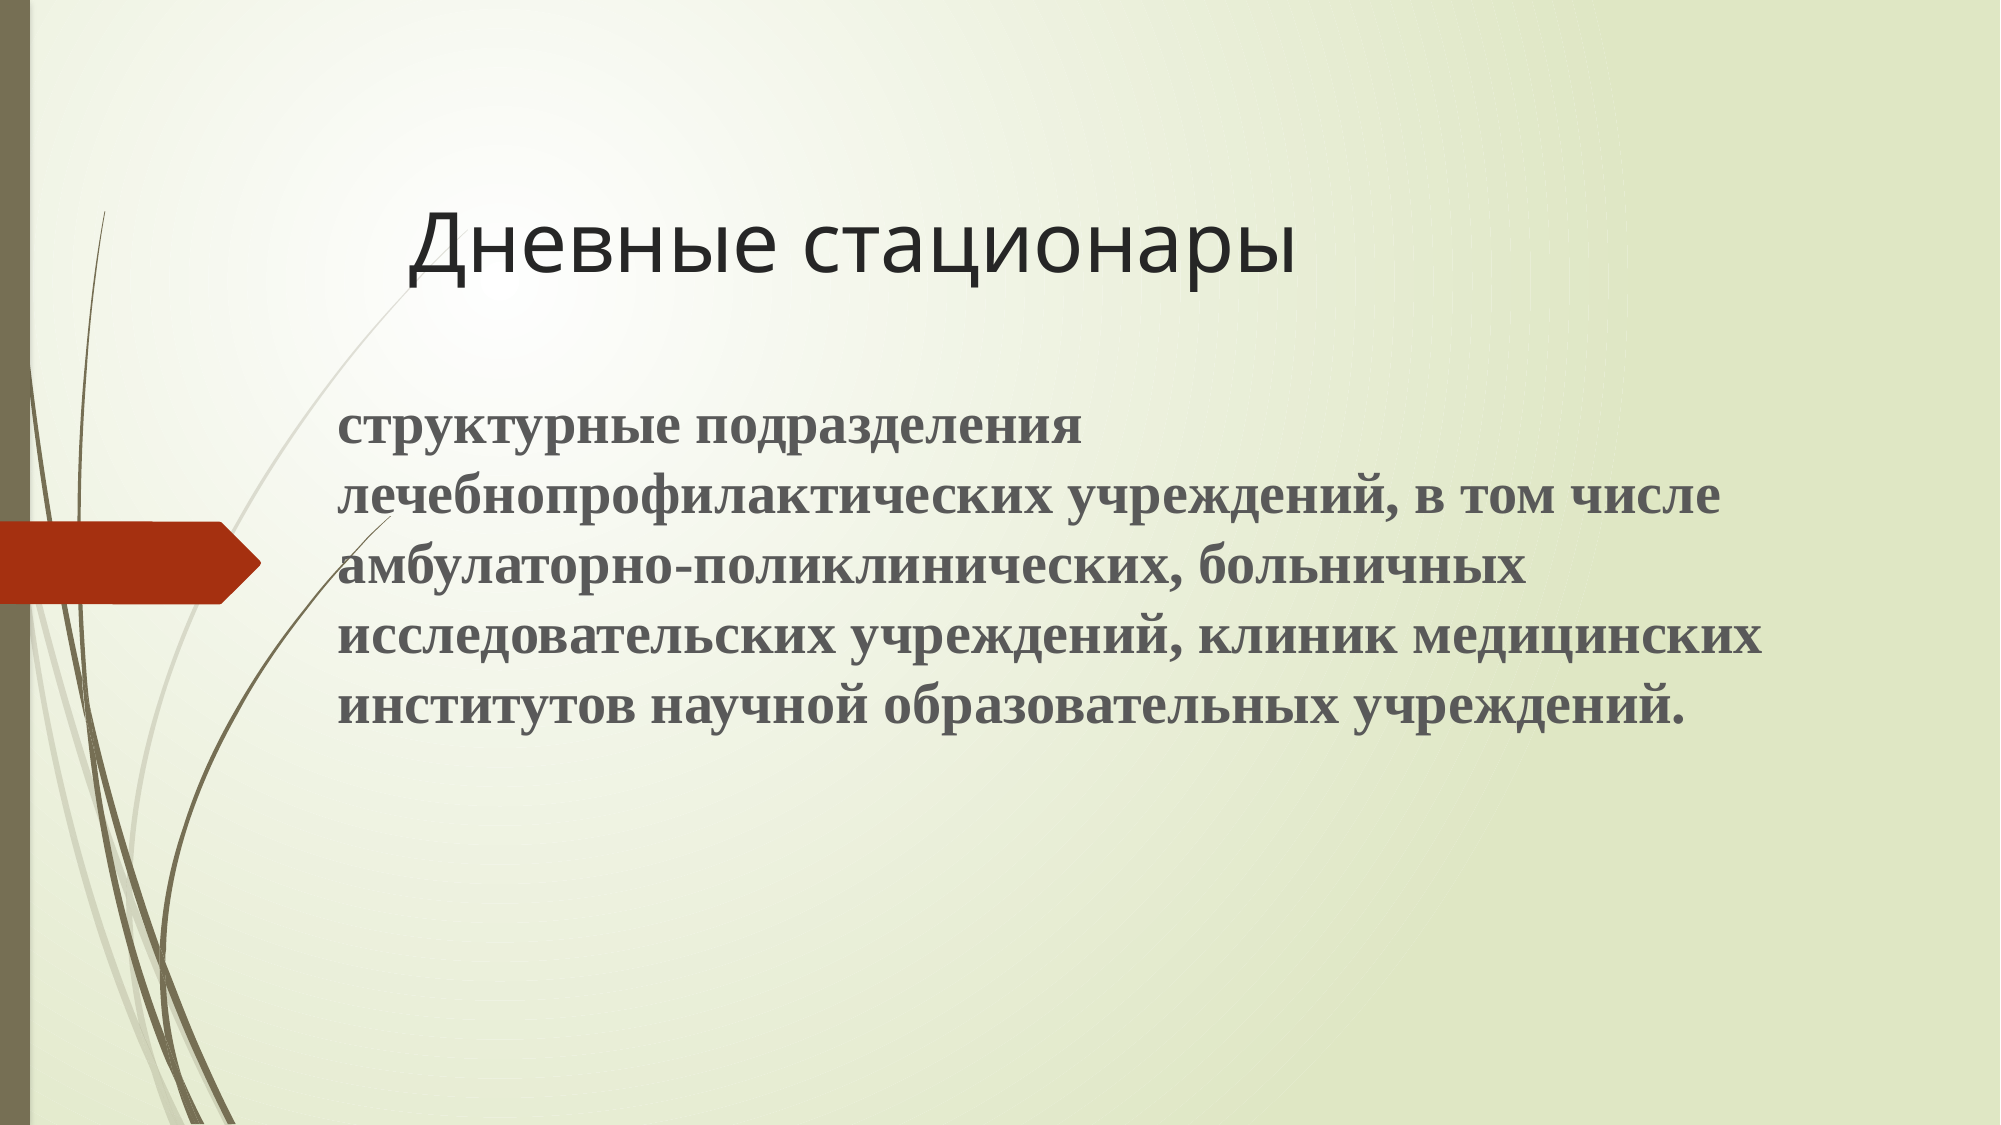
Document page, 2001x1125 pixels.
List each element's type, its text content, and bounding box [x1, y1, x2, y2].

list структурные подразделения лечебнопрофилактических учреждений, в том числе амбулаторно-поликлинических, больничных исследовательских учреждений, клиник медицинских институтов научной образовательных учреждений. [322, 377, 1809, 747]
title Дневные стационары [394, 42, 1857, 297]
